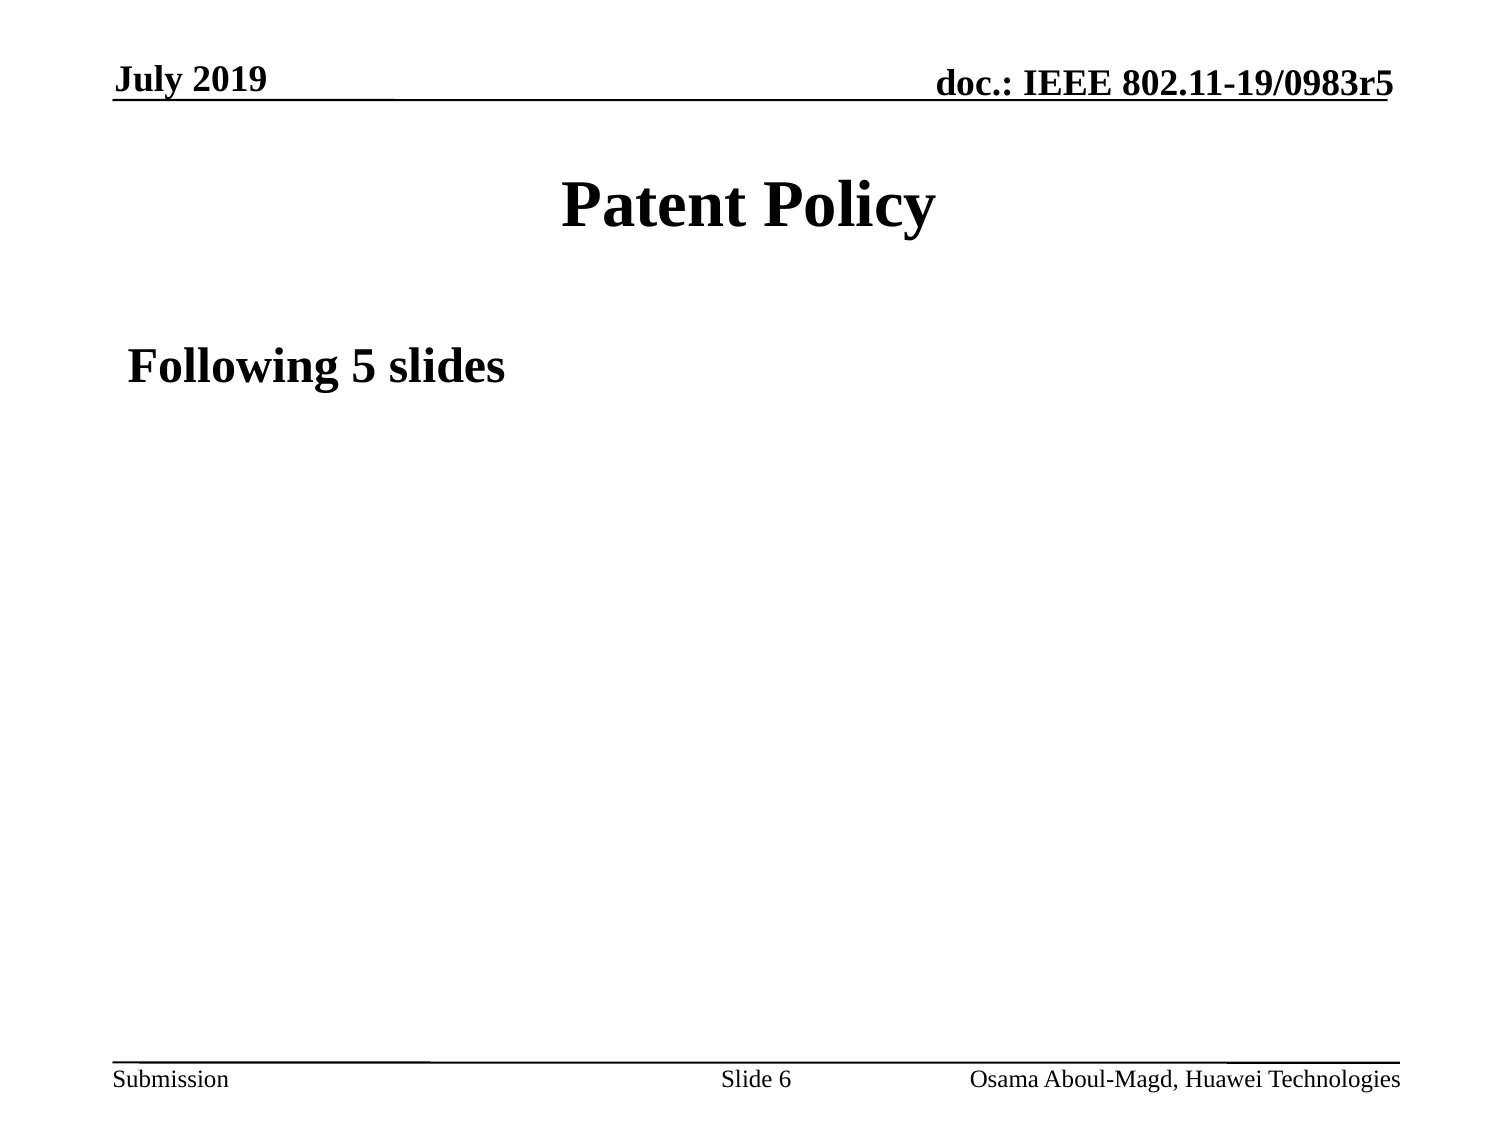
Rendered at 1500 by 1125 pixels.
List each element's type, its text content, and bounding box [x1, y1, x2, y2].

slide_number Slide 6 [712, 1061, 800, 1123]
list Following 5 slides [112, 324, 1388, 1000]
footer Osama Aboul-Magd, Huawei Technologies [878, 1061, 1402, 1093]
title Patent Policy [112, 112, 1388, 288]
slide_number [114, 54, 423, 100]
